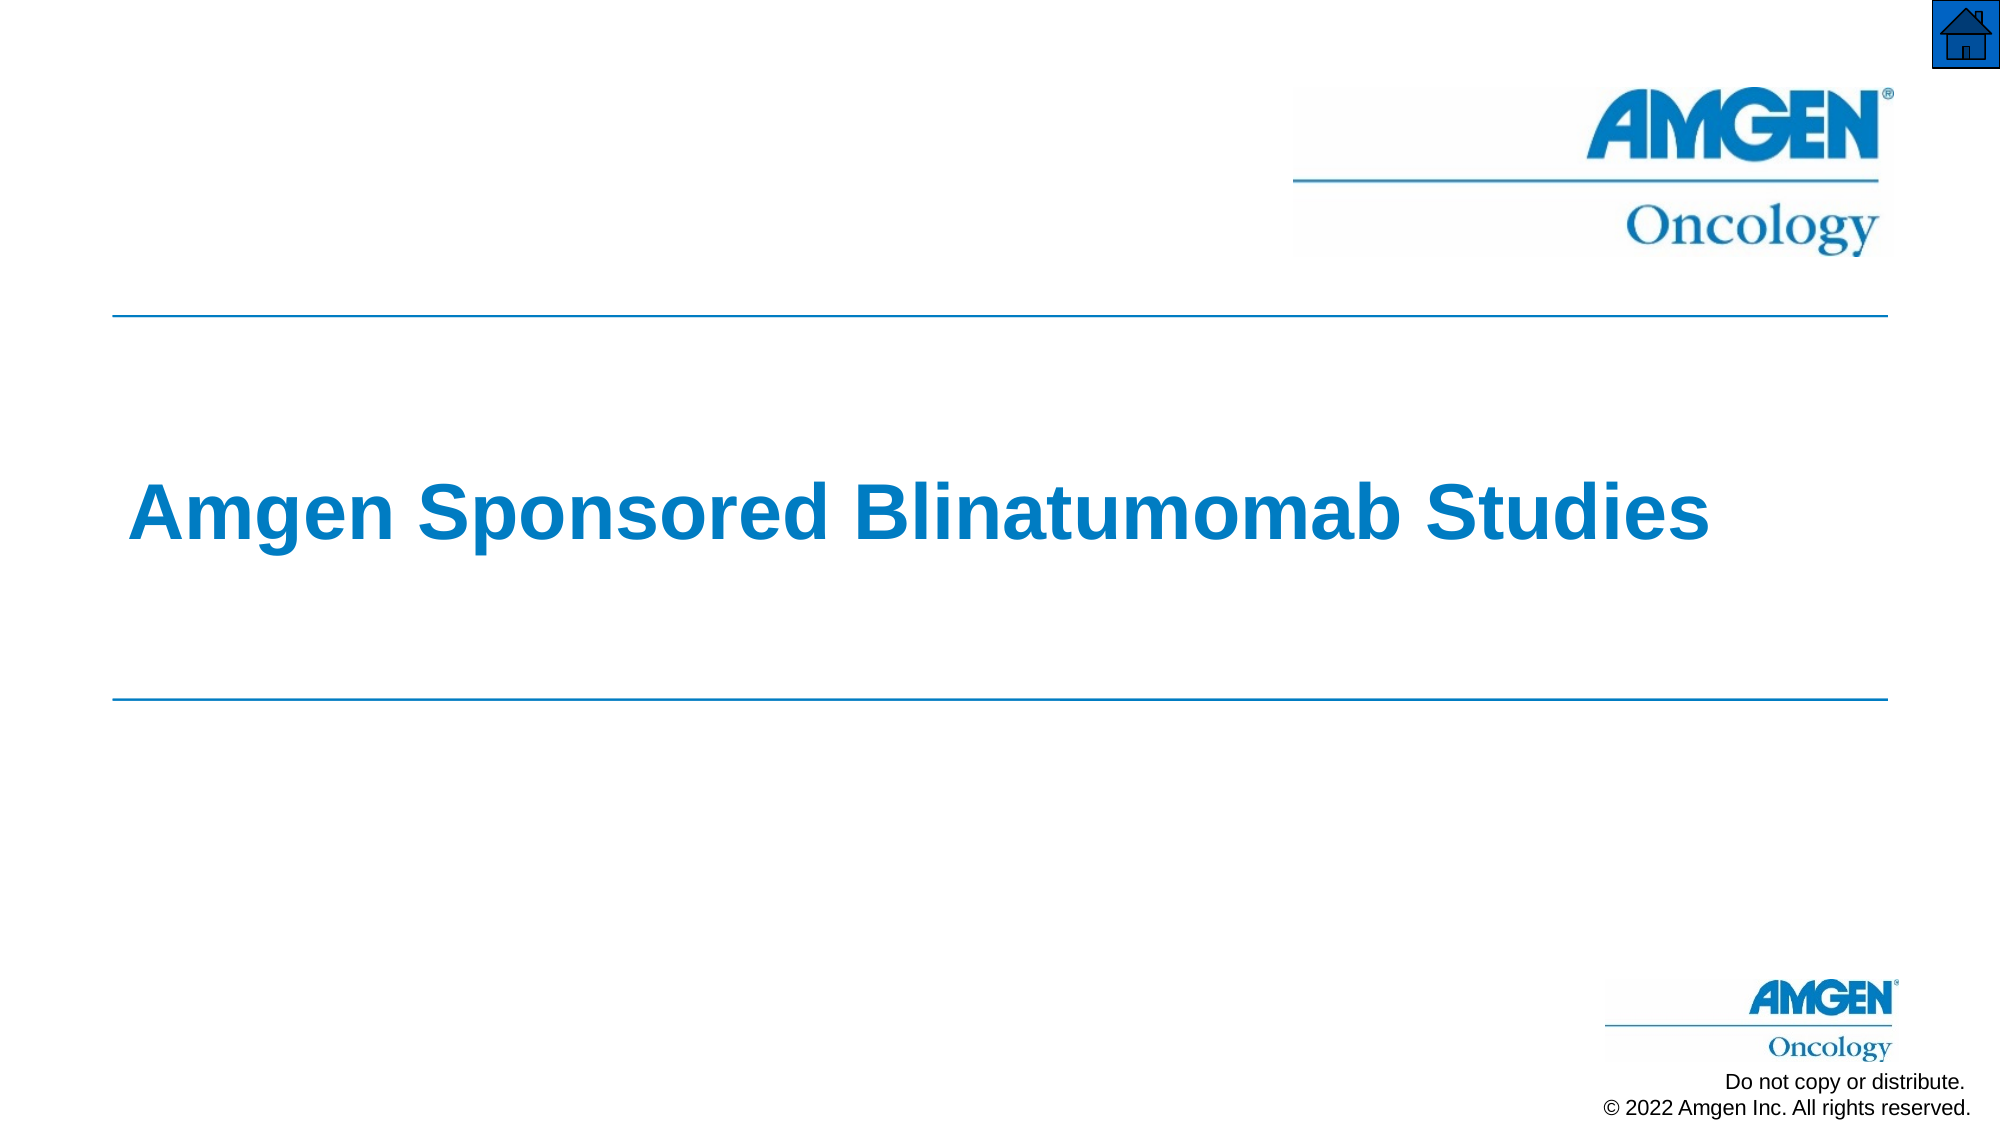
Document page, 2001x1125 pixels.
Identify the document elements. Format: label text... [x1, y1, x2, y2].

text_box [1932, 0, 2000, 68]
title Amgen Sponsored Blinatumomab Studies [111, 367, 1889, 649]
picture [1293, 87, 1894, 257]
picture [1605, 979, 1900, 1063]
